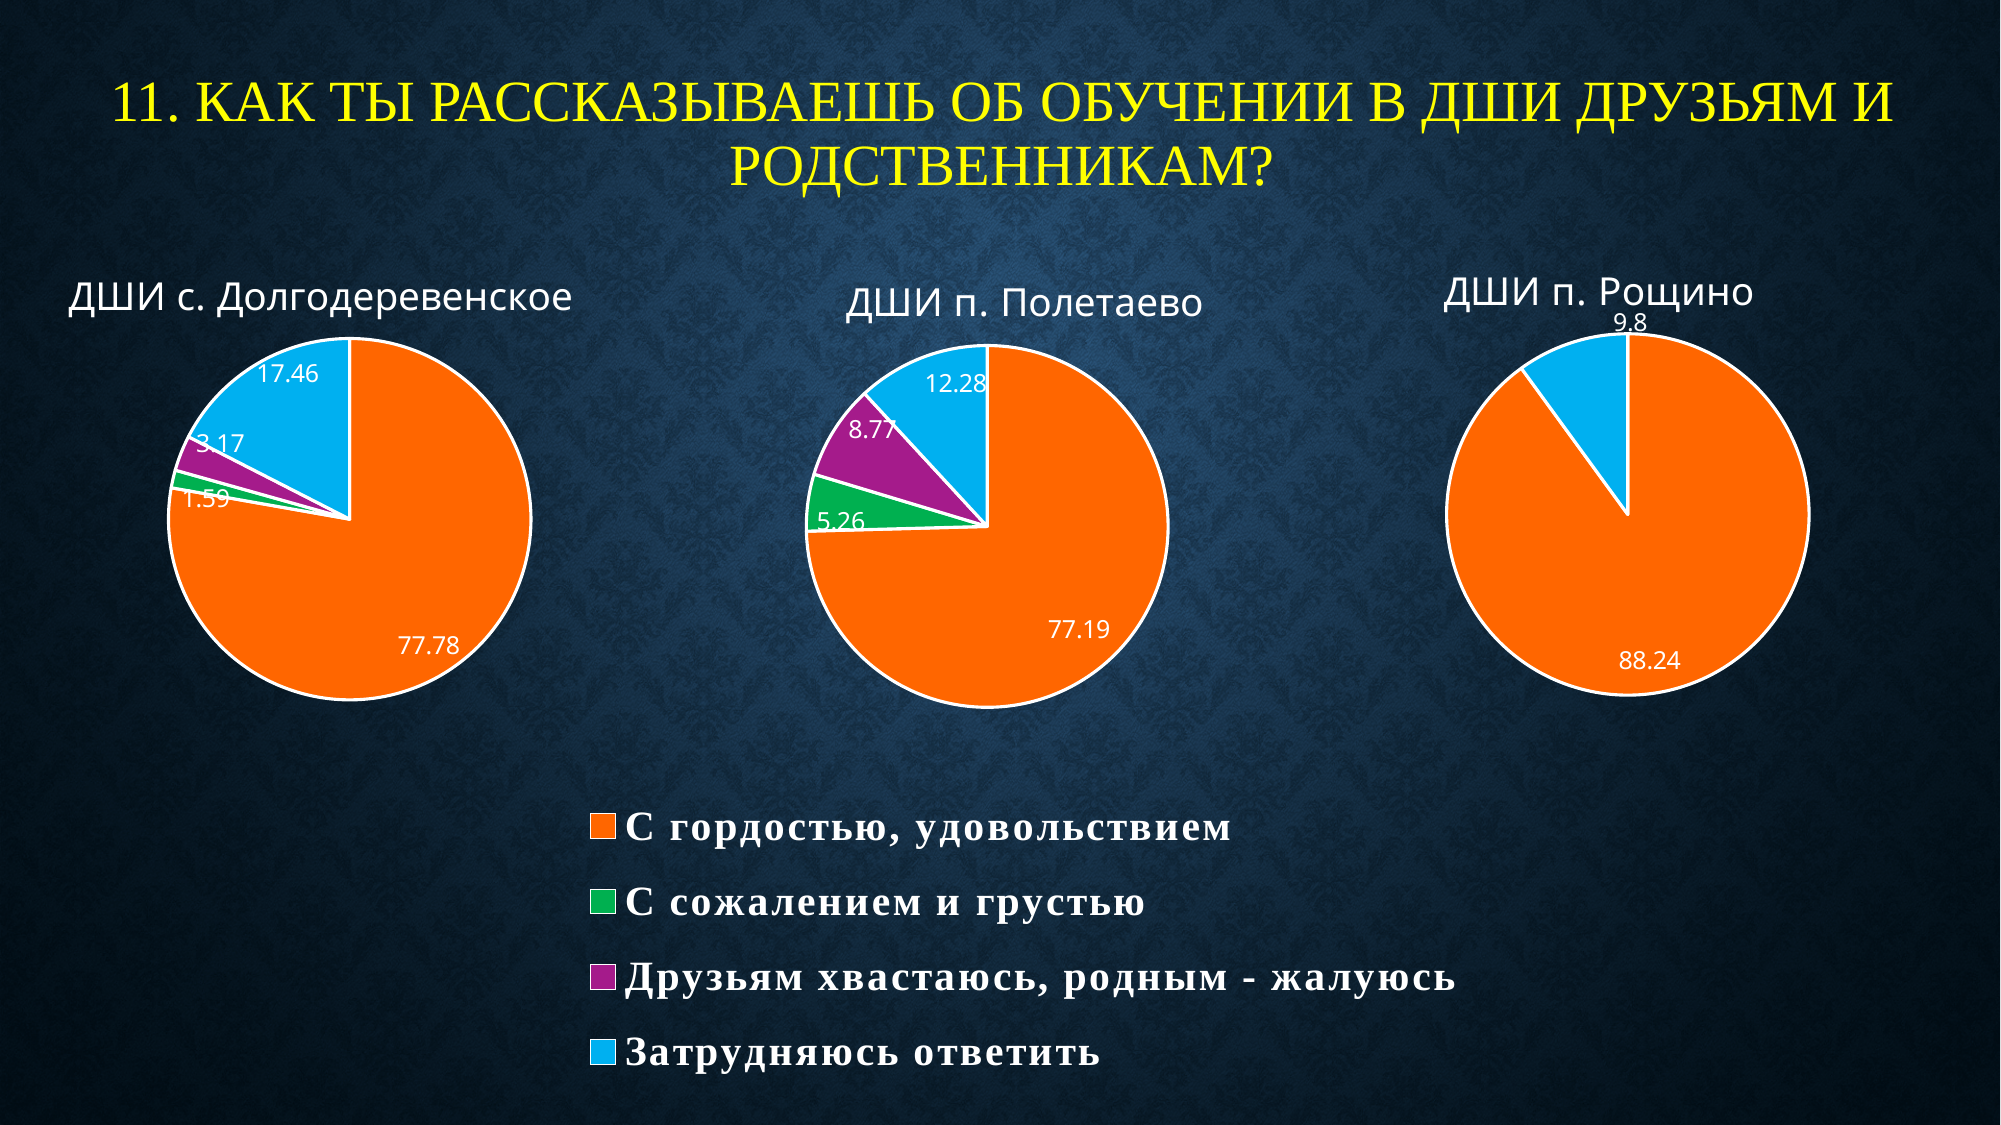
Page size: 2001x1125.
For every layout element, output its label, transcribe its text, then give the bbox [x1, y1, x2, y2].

title 11. Как ты рассказываешь об обучении в дши друзьям и родственникам? [61, 34, 1944, 235]
chart [0, 234, 1945, 1105]
